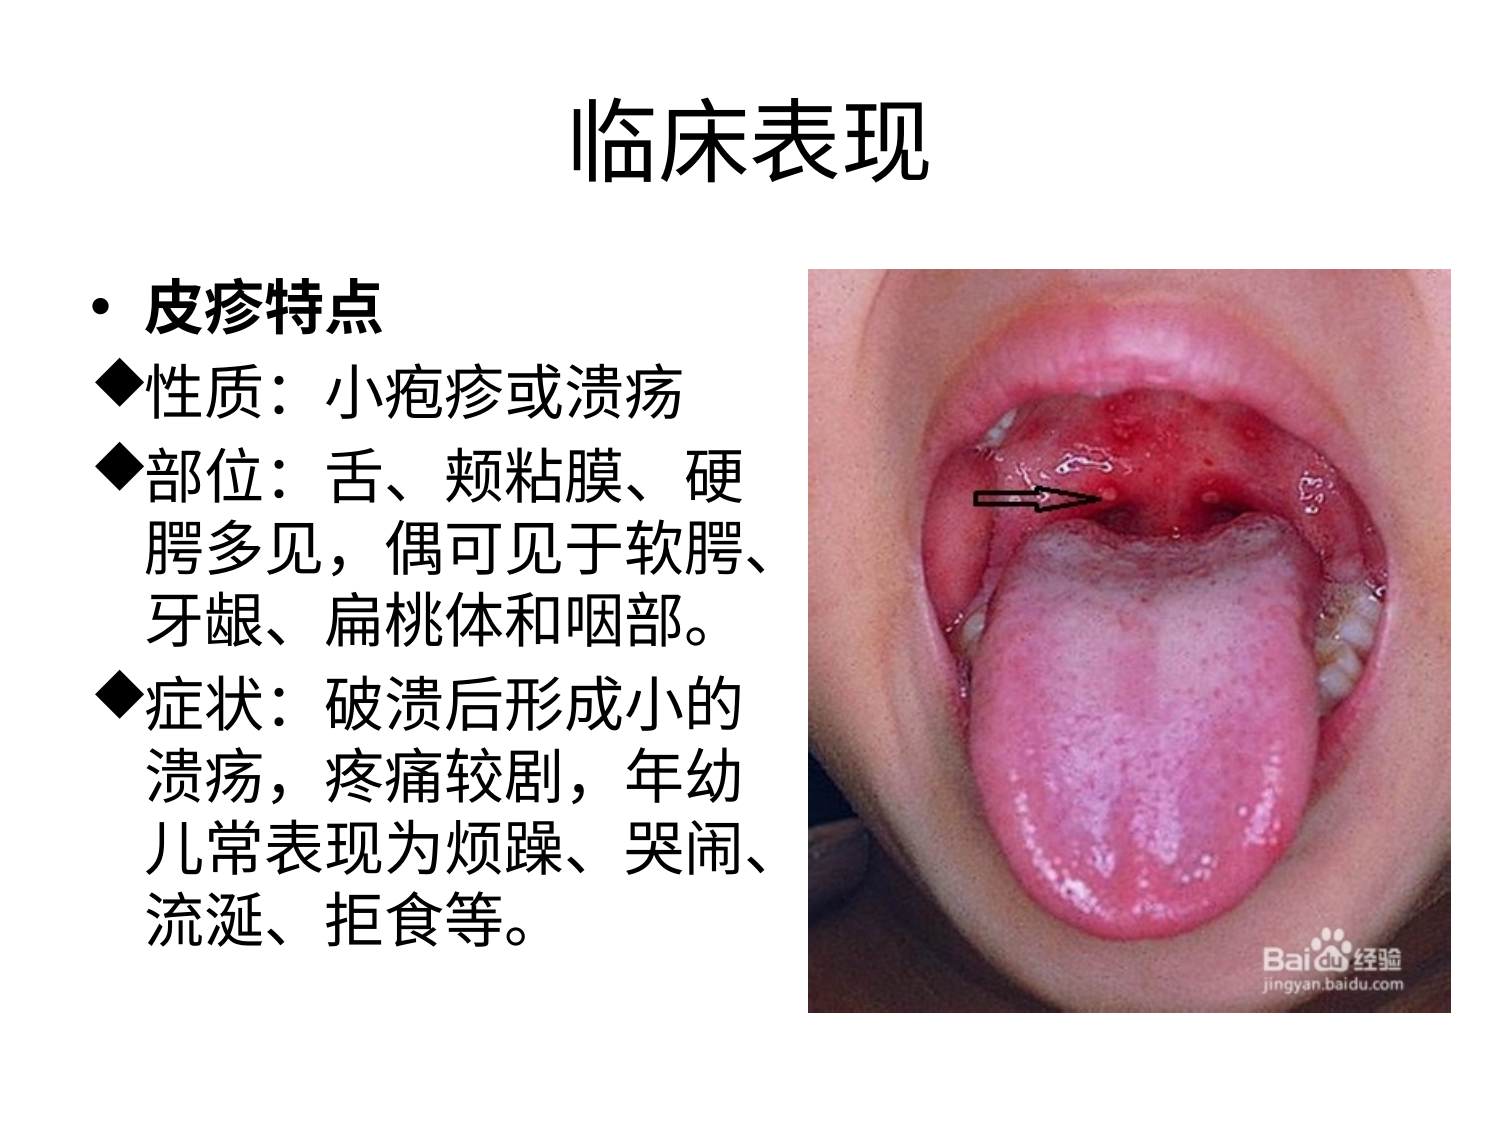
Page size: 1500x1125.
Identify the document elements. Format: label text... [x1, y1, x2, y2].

title 临床表现 [75, 45, 1425, 233]
picture [808, 269, 1452, 1014]
list 皮疹特点 性质：小疱疹或溃疡 部位：舌、颊粘膜、硬腭多见，偶可见于软腭、牙龈、扁桃体和咽部。 症状：破溃后形成小的溃疡，疼痛较剧，年幼儿常表现为烦躁、哭闹、流涎、拒食等。 [75, 262, 762, 1005]
